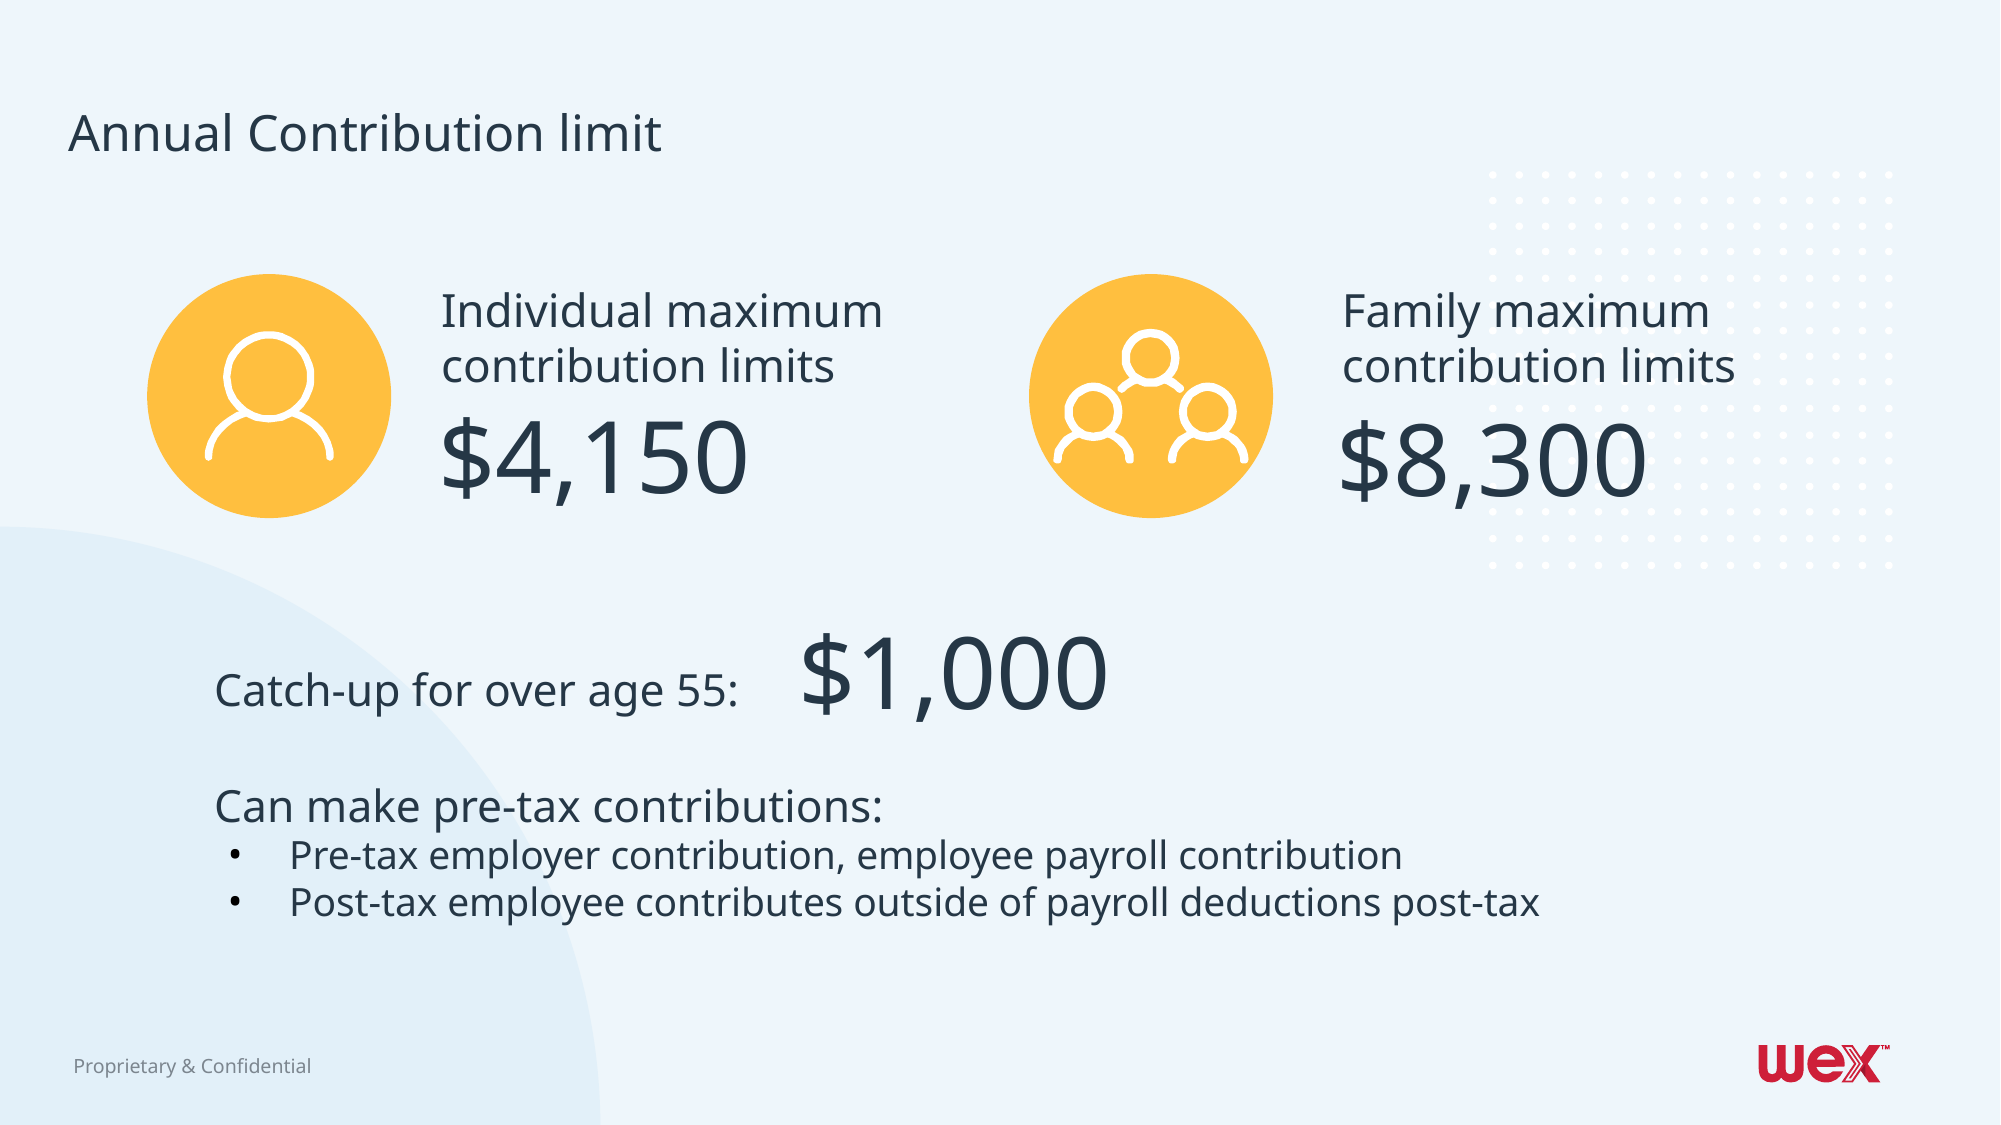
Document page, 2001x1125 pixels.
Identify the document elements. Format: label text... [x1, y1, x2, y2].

text_box Individual maximum contribution limits [426, 274, 915, 426]
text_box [1053, 328, 1249, 464]
text_box $1,000 [778, 623, 1457, 822]
text_box Can make pre-tax contributions: Pre-tax employer contribution, employee payroll contribution Post-tax employee contributes outside of payroll deductions post-tax [194, 767, 1816, 934]
text_box $8,300 [1316, 410, 1906, 536]
text_box [1053, 470, 1249, 519]
title Annual Contribution limit [53, 43, 1948, 170]
text_box Family maximum contribution limits [1326, 274, 1816, 410]
text_box Catch-up for over age 55: [194, 652, 778, 726]
text_box [1029, 274, 1274, 464]
text_box $4,150 [418, 426, 964, 552]
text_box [204, 331, 334, 462]
text_box [147, 274, 392, 519]
